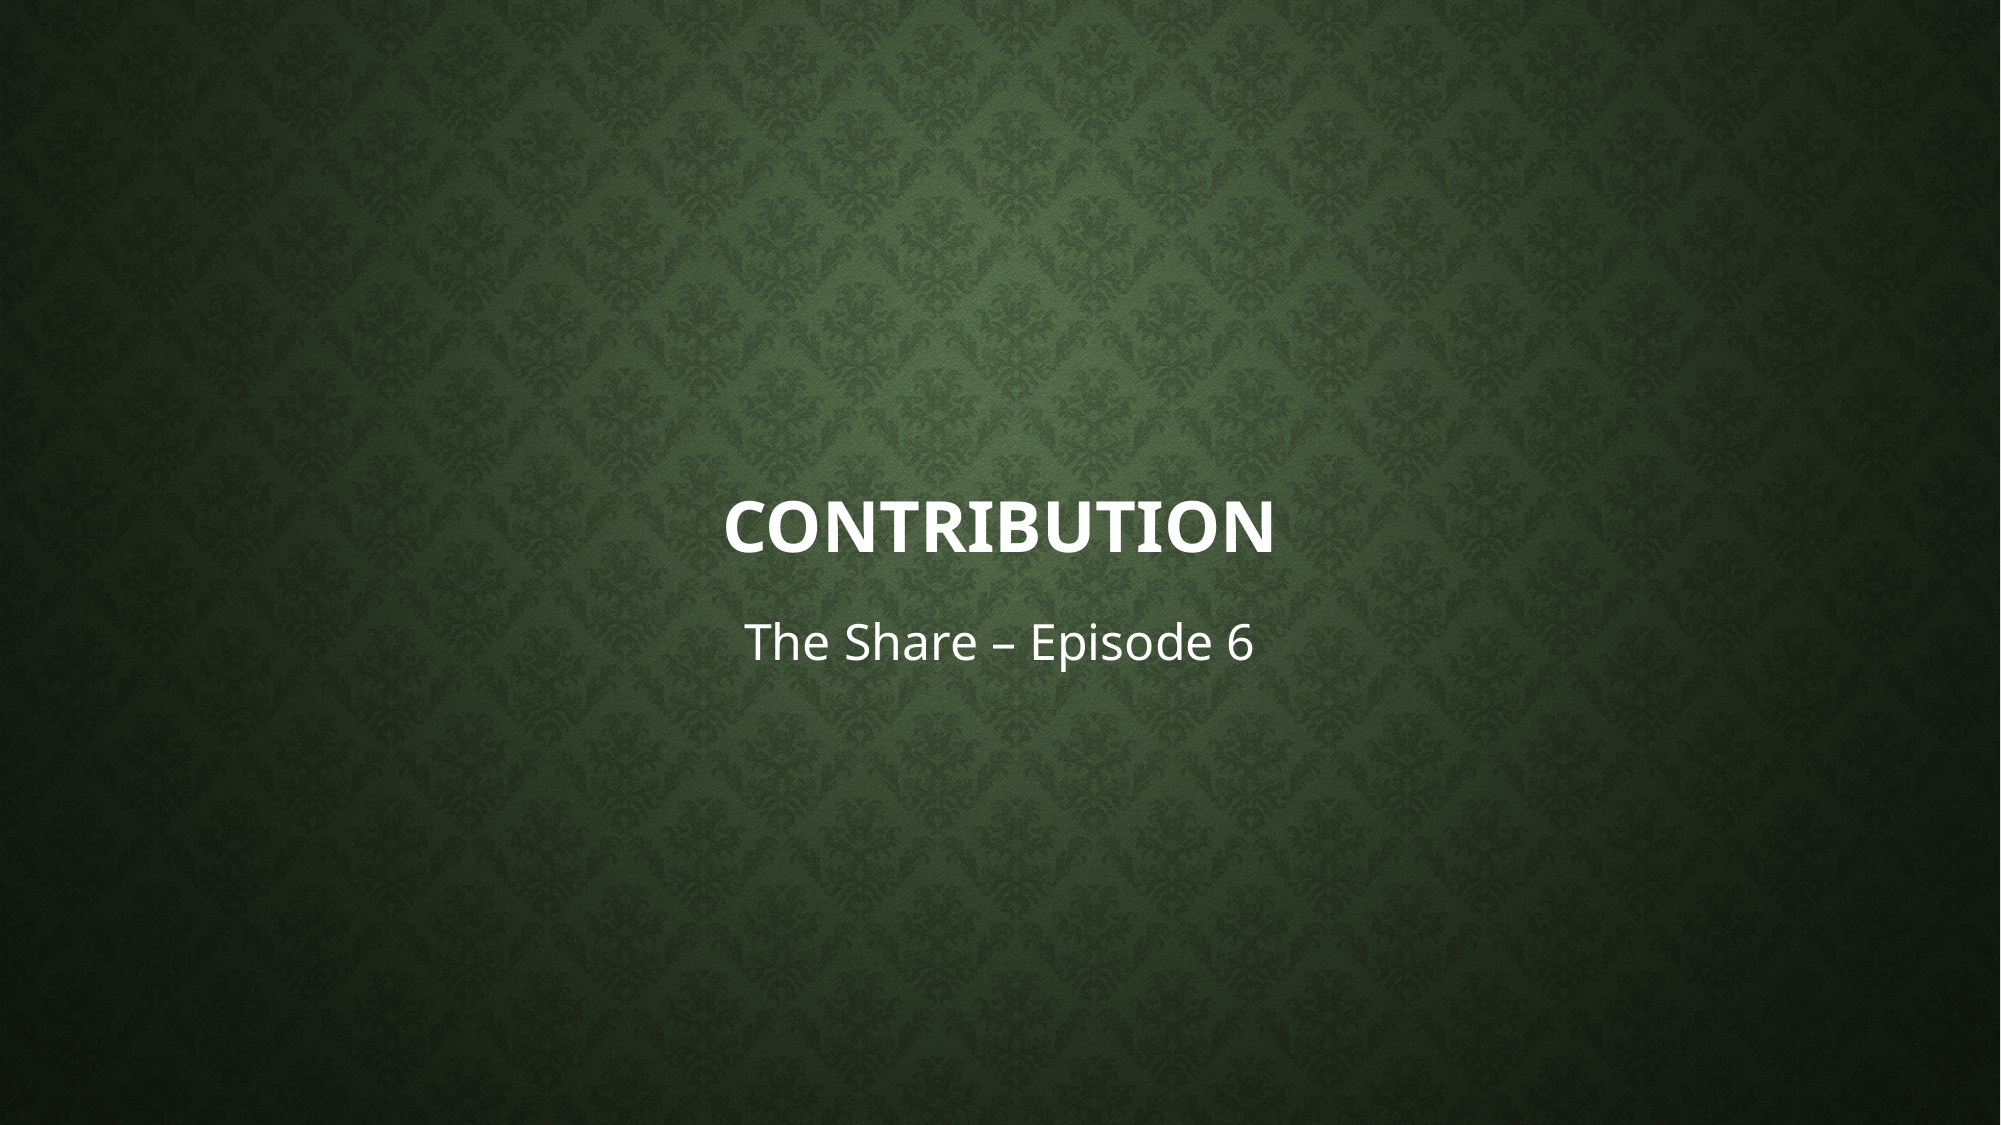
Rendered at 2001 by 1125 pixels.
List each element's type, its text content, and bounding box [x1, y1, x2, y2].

list The Share – Episode 6 [201, 590, 1799, 837]
title contribution [201, 107, 1799, 576]
